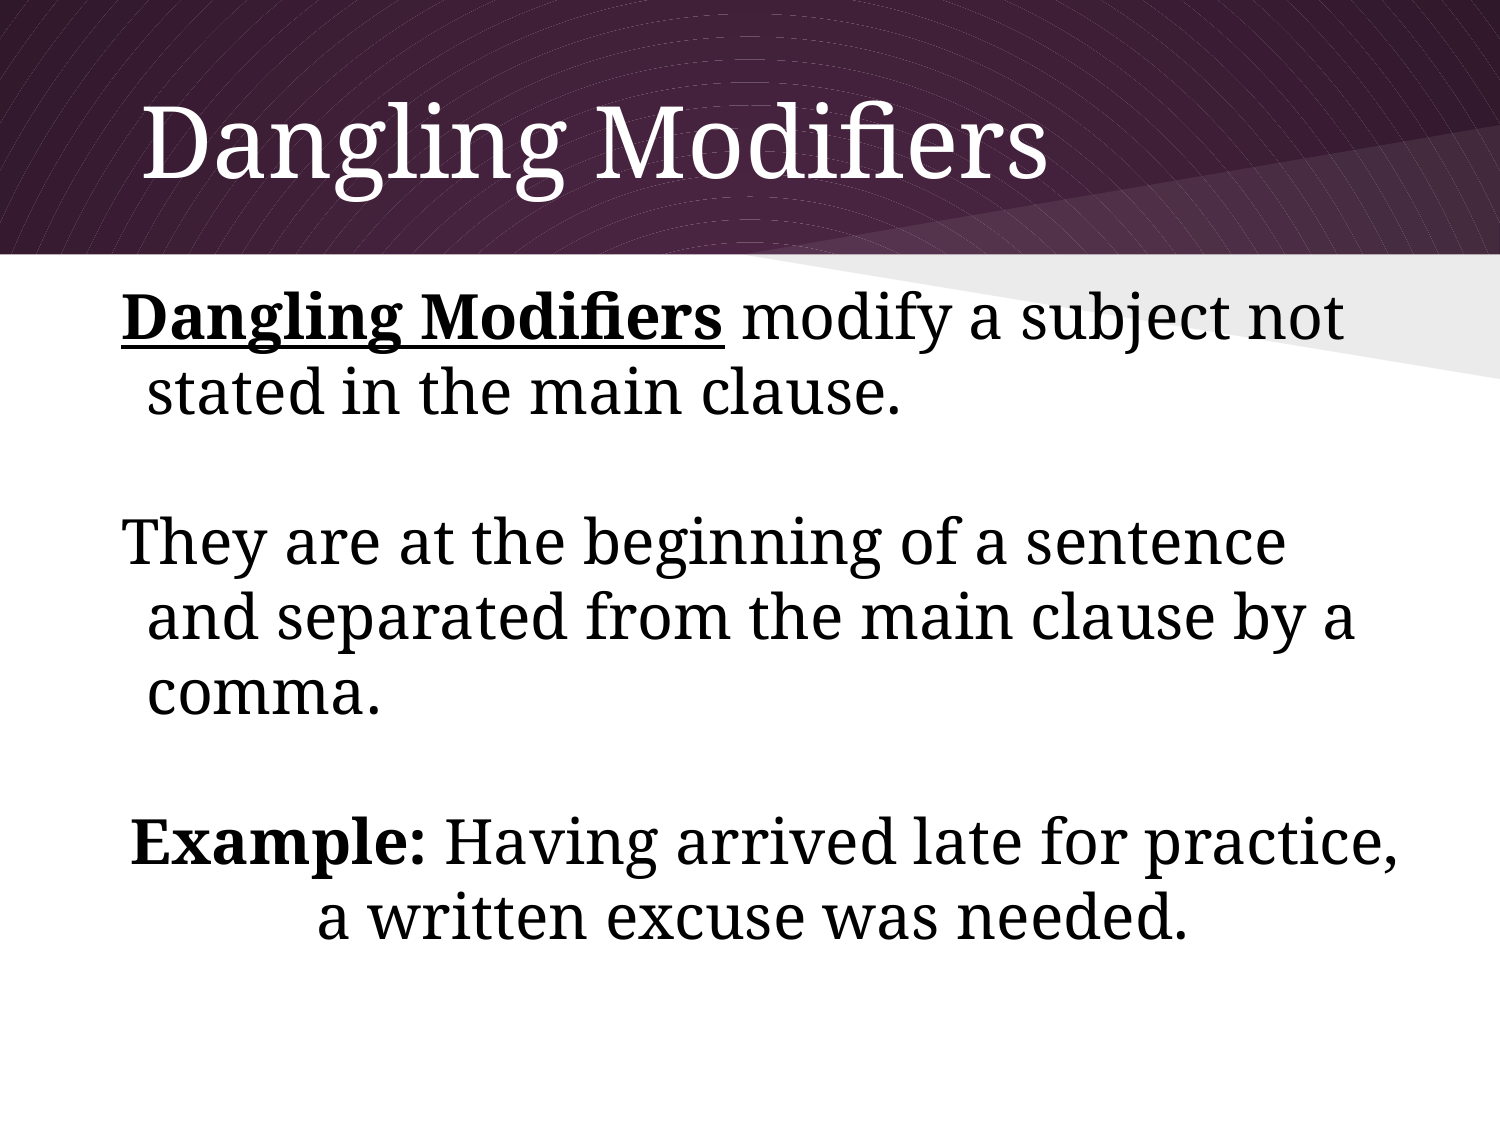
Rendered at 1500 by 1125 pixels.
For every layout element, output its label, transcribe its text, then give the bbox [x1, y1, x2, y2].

title Dangling Modifiers [75, 45, 1425, 233]
list Dangling Modifiers modify a subject not stated in the main clause. They are at the beginning of a sentence and separated from the main clause by a comma. Example: Having arrived late for practice, a written excuse was needed. [75, 262, 1425, 1078]
